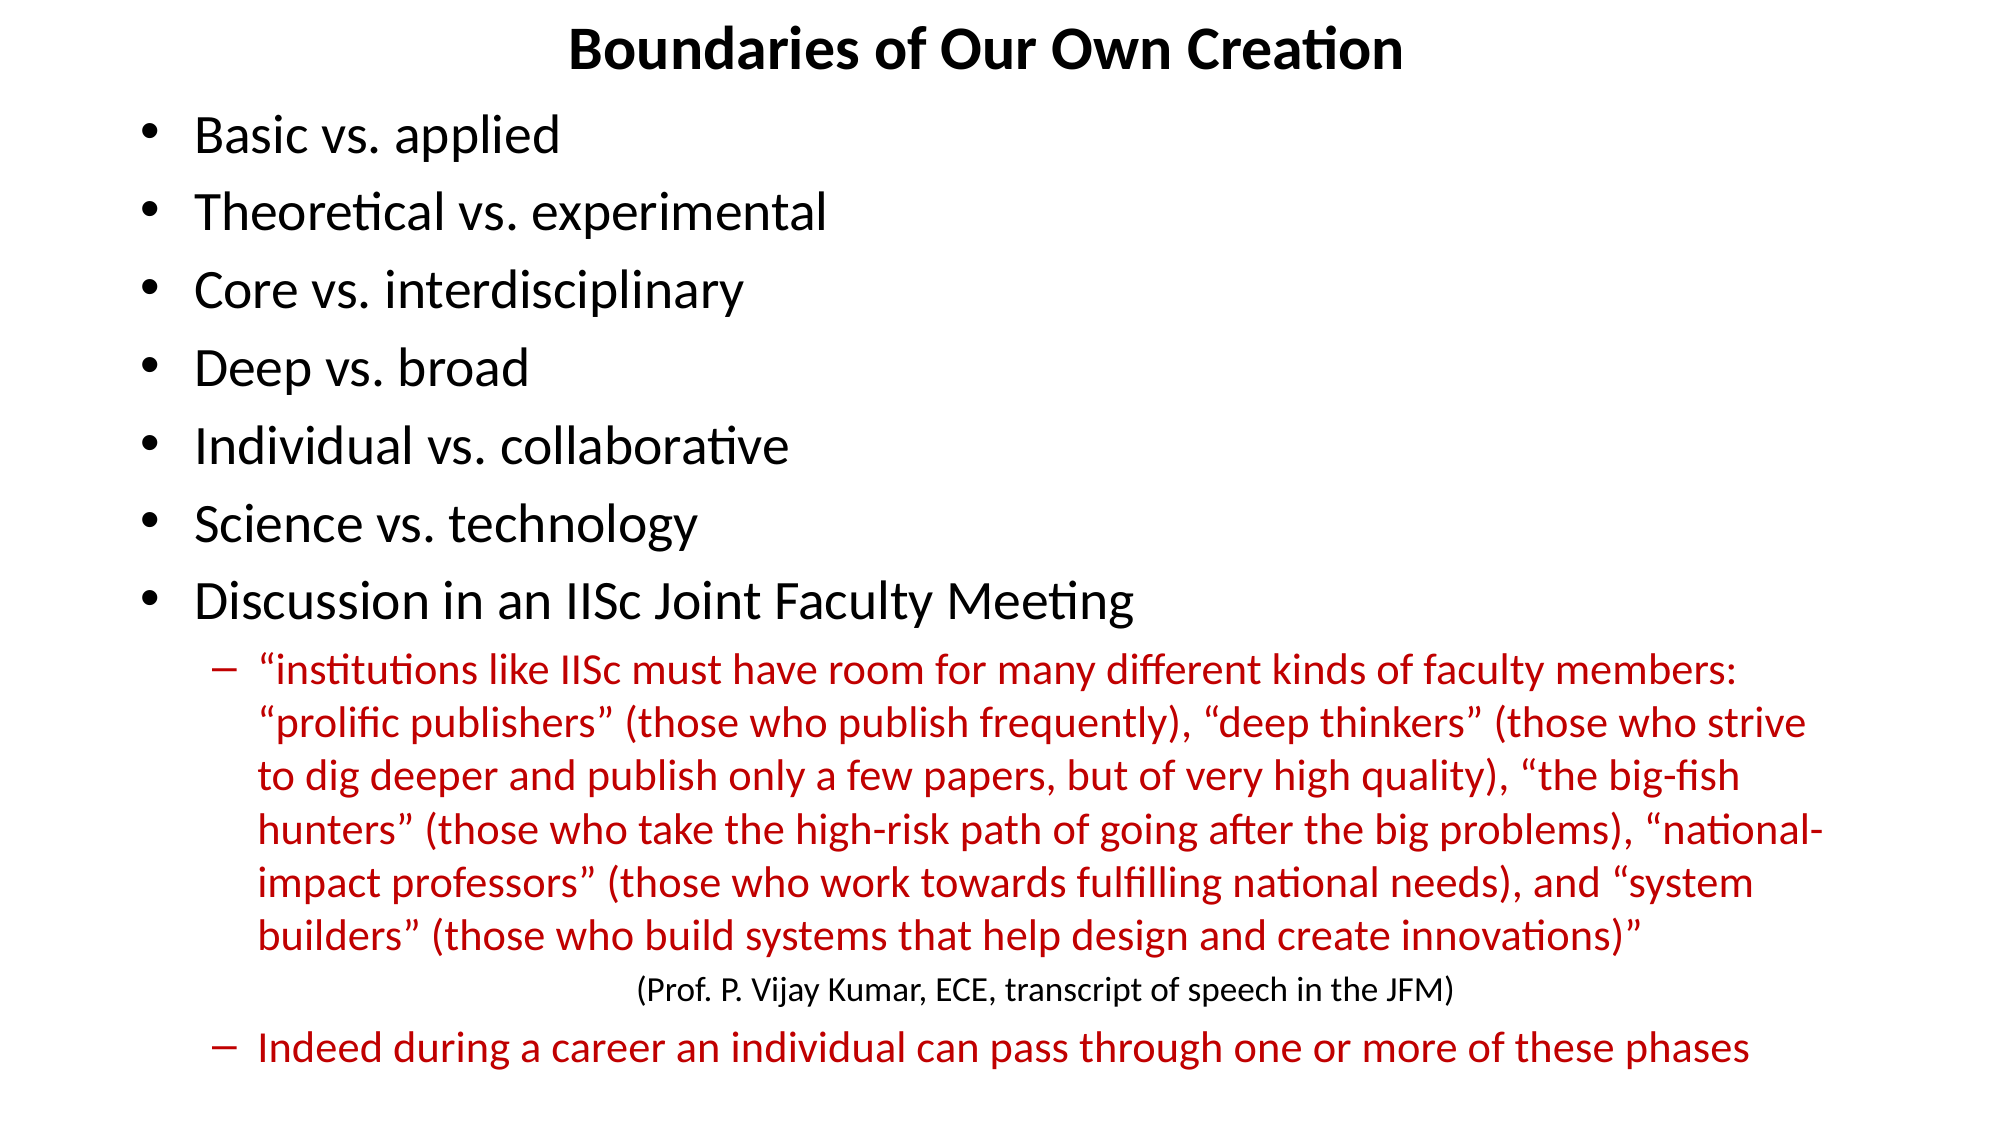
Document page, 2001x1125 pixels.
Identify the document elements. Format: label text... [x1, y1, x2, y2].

title Boundaries of Our Own Creation [312, 0, 1663, 90]
list Basic vs. applied Theoretical vs. experimental Core vs. interdisciplinary Deep vs. broad Individual vs. collaborative Science vs. technology Discussion in an IISc Joint Faculty Meeting “institutions like IISc must have room for many different kinds of faculty members: “prolific publishers” (those who publish frequently), “deep thinkers” (those who strive to dig deeper and publish only a few papers, but of very high quality), “the big-fish hunters” (those who take the high-risk path of going after the big problems), “national-impact professors” (those who work towards fulfilling national needs), and “system builders” (those who build systems that help design and create innovations)” (Prof. P. Vijay Kumar, ECE, transcript of speech in the JFM) Indeed during a career an individual can pass through one or more of these phases [125, 90, 1863, 1088]
